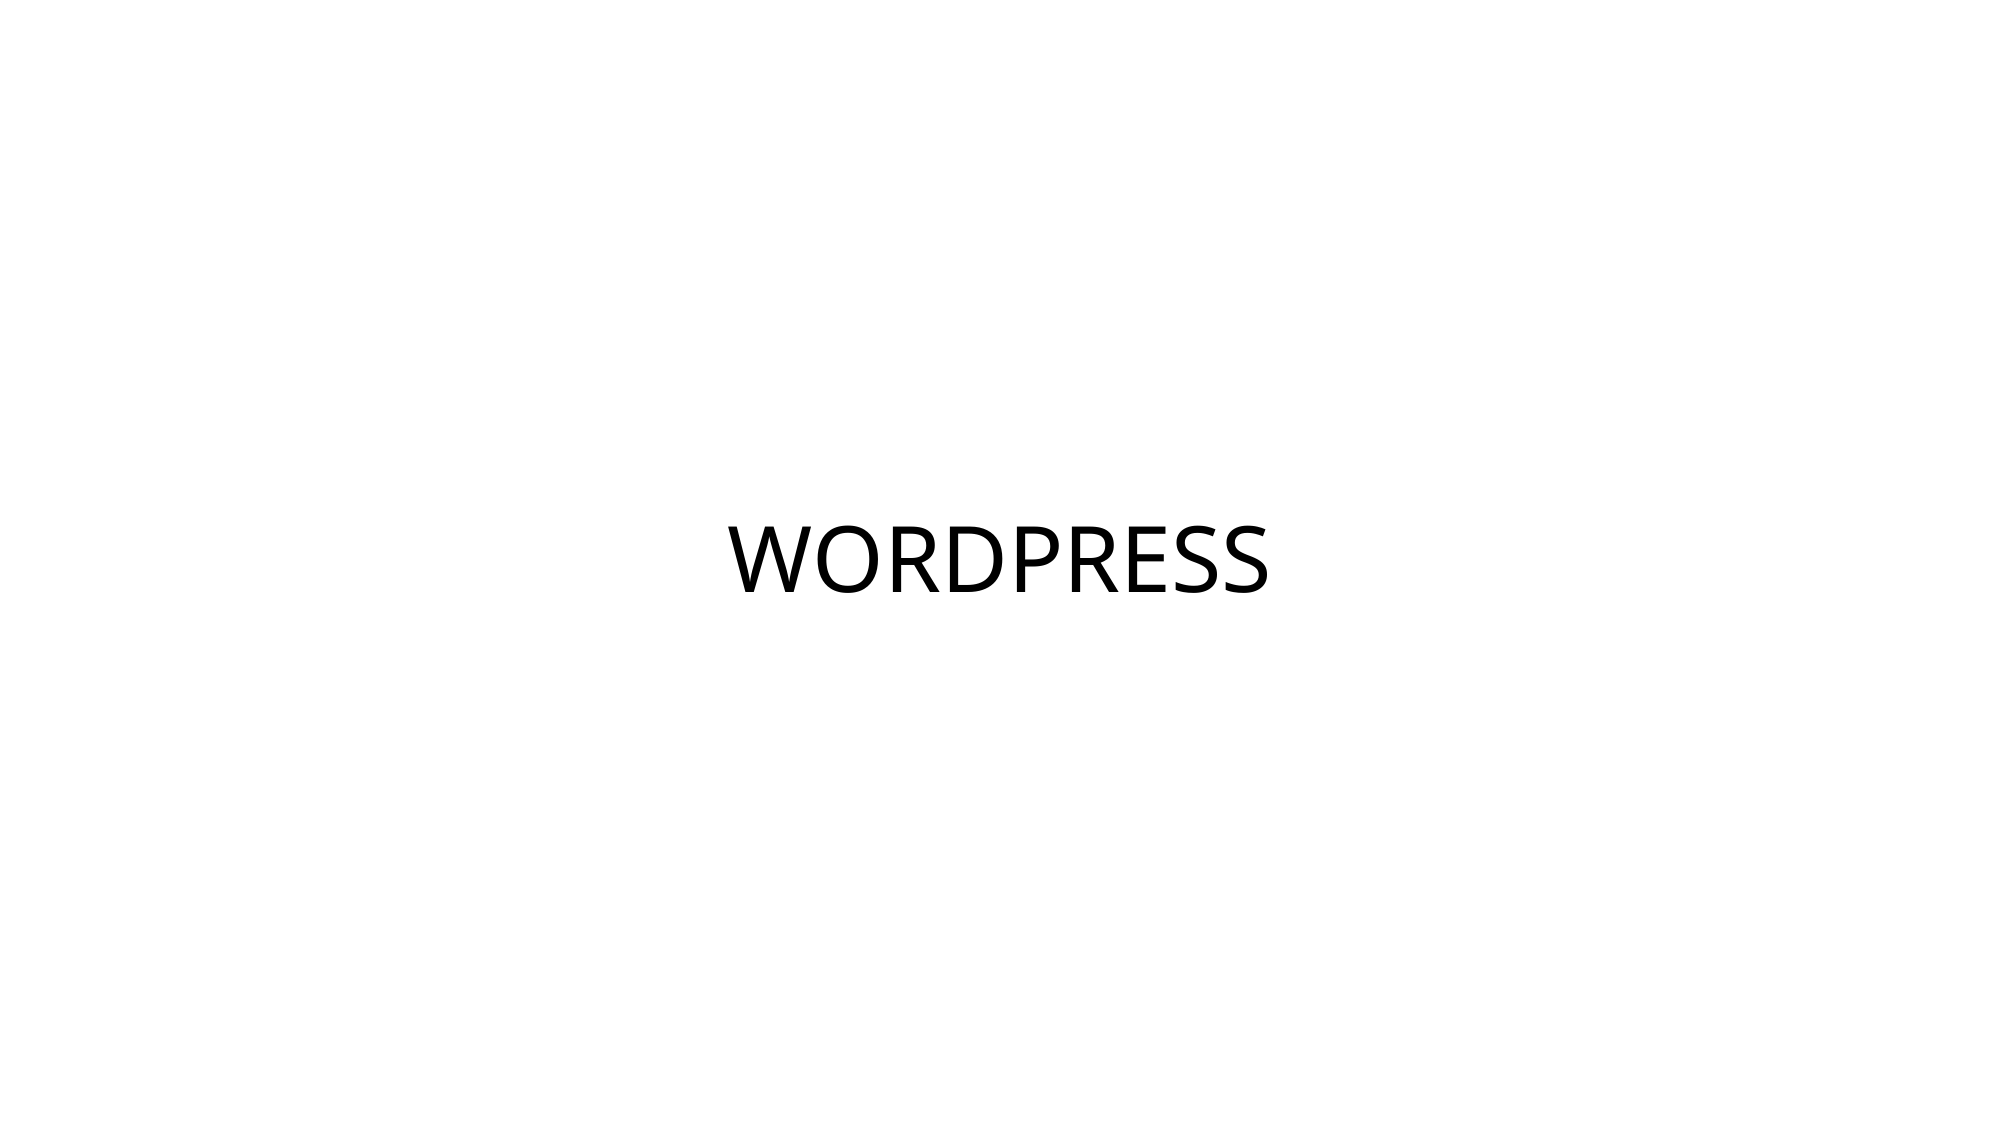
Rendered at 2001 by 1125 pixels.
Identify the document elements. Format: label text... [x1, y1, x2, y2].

title WORDPRESS [137, 453, 1863, 672]
